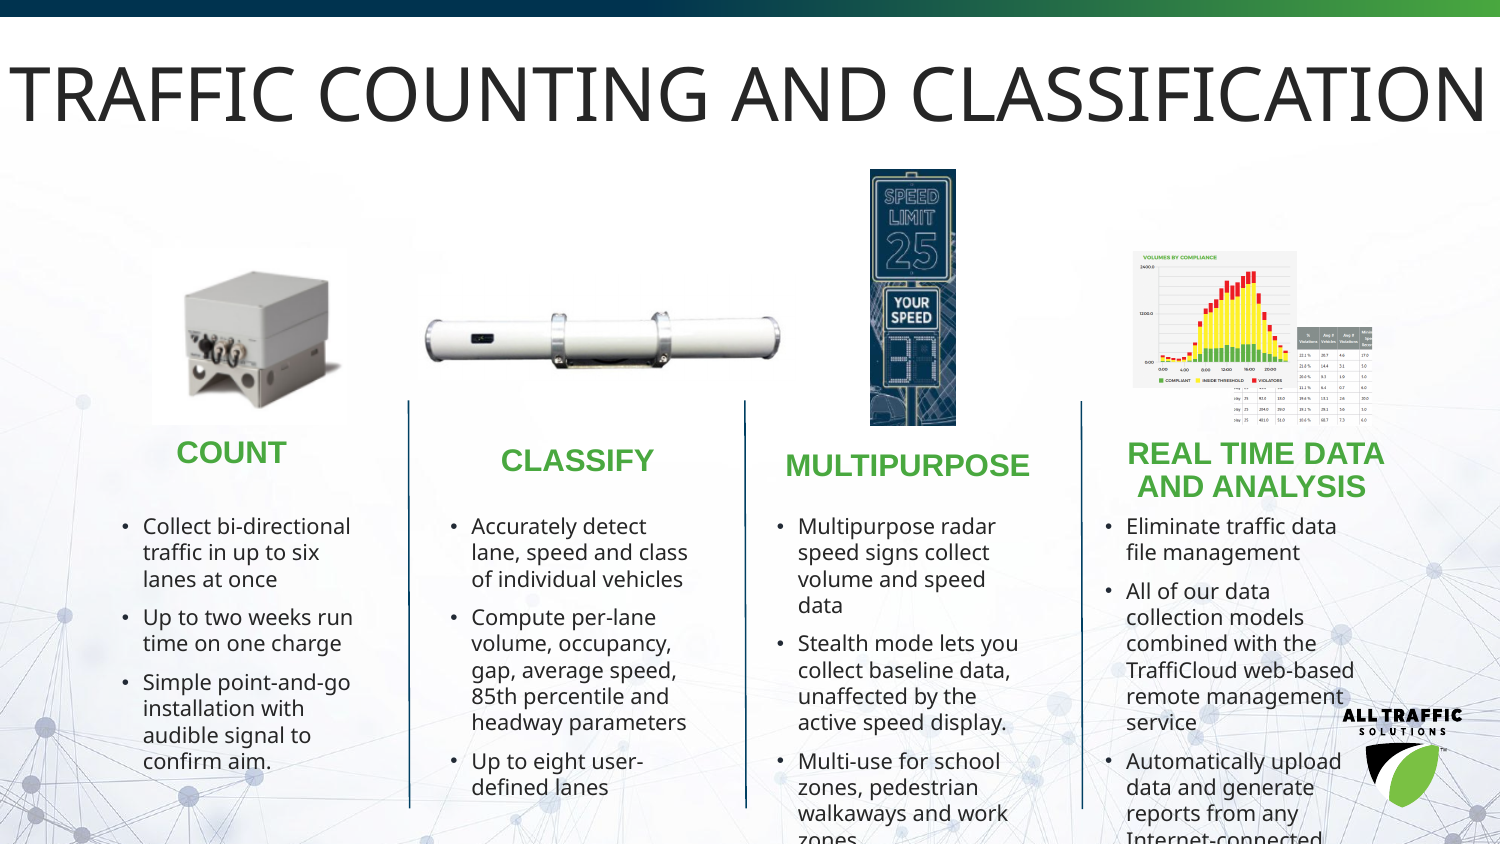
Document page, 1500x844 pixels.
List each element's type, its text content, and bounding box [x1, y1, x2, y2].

picture [151, 248, 347, 425]
list Count [92, 427, 371, 480]
list Accurately detect lane, speed and class of individual vehicles Compute per-lane volume, occupancy, gap, average speed, 85th percentile and headway parameters Up to eight user- defined lanes [439, 507, 712, 651]
list Multipurpose radar speed signs collect volume and speed data Stealth mode lets you collect baseline data, unaffected by the active speed display. Multi-use for school zones, pedestrian walkaways and work zones [765, 507, 1049, 651]
list Collect bi-directional traffic in up to six lanes at once Up to two weeks run time on one charge Simple point-and-go installation with audible signal to confirm aim. [110, 507, 375, 651]
list Real Time Data and Analysis [1094, 434, 1418, 508]
list Eliminate traffic data file management All of our data collection models combined with the TraffiCloud web-based remote management service Automatically upload data and generate reports from any Internet-connected computer. [1093, 507, 1384, 568]
picture [1131, 251, 1373, 427]
list Traffic Counting and Classification [0, 55, 1500, 138]
list Classify [439, 434, 717, 488]
picture [418, 273, 796, 382]
picture [870, 169, 956, 427]
text_box [0, 138, 1500, 844]
list Multipurpose [769, 440, 1047, 493]
